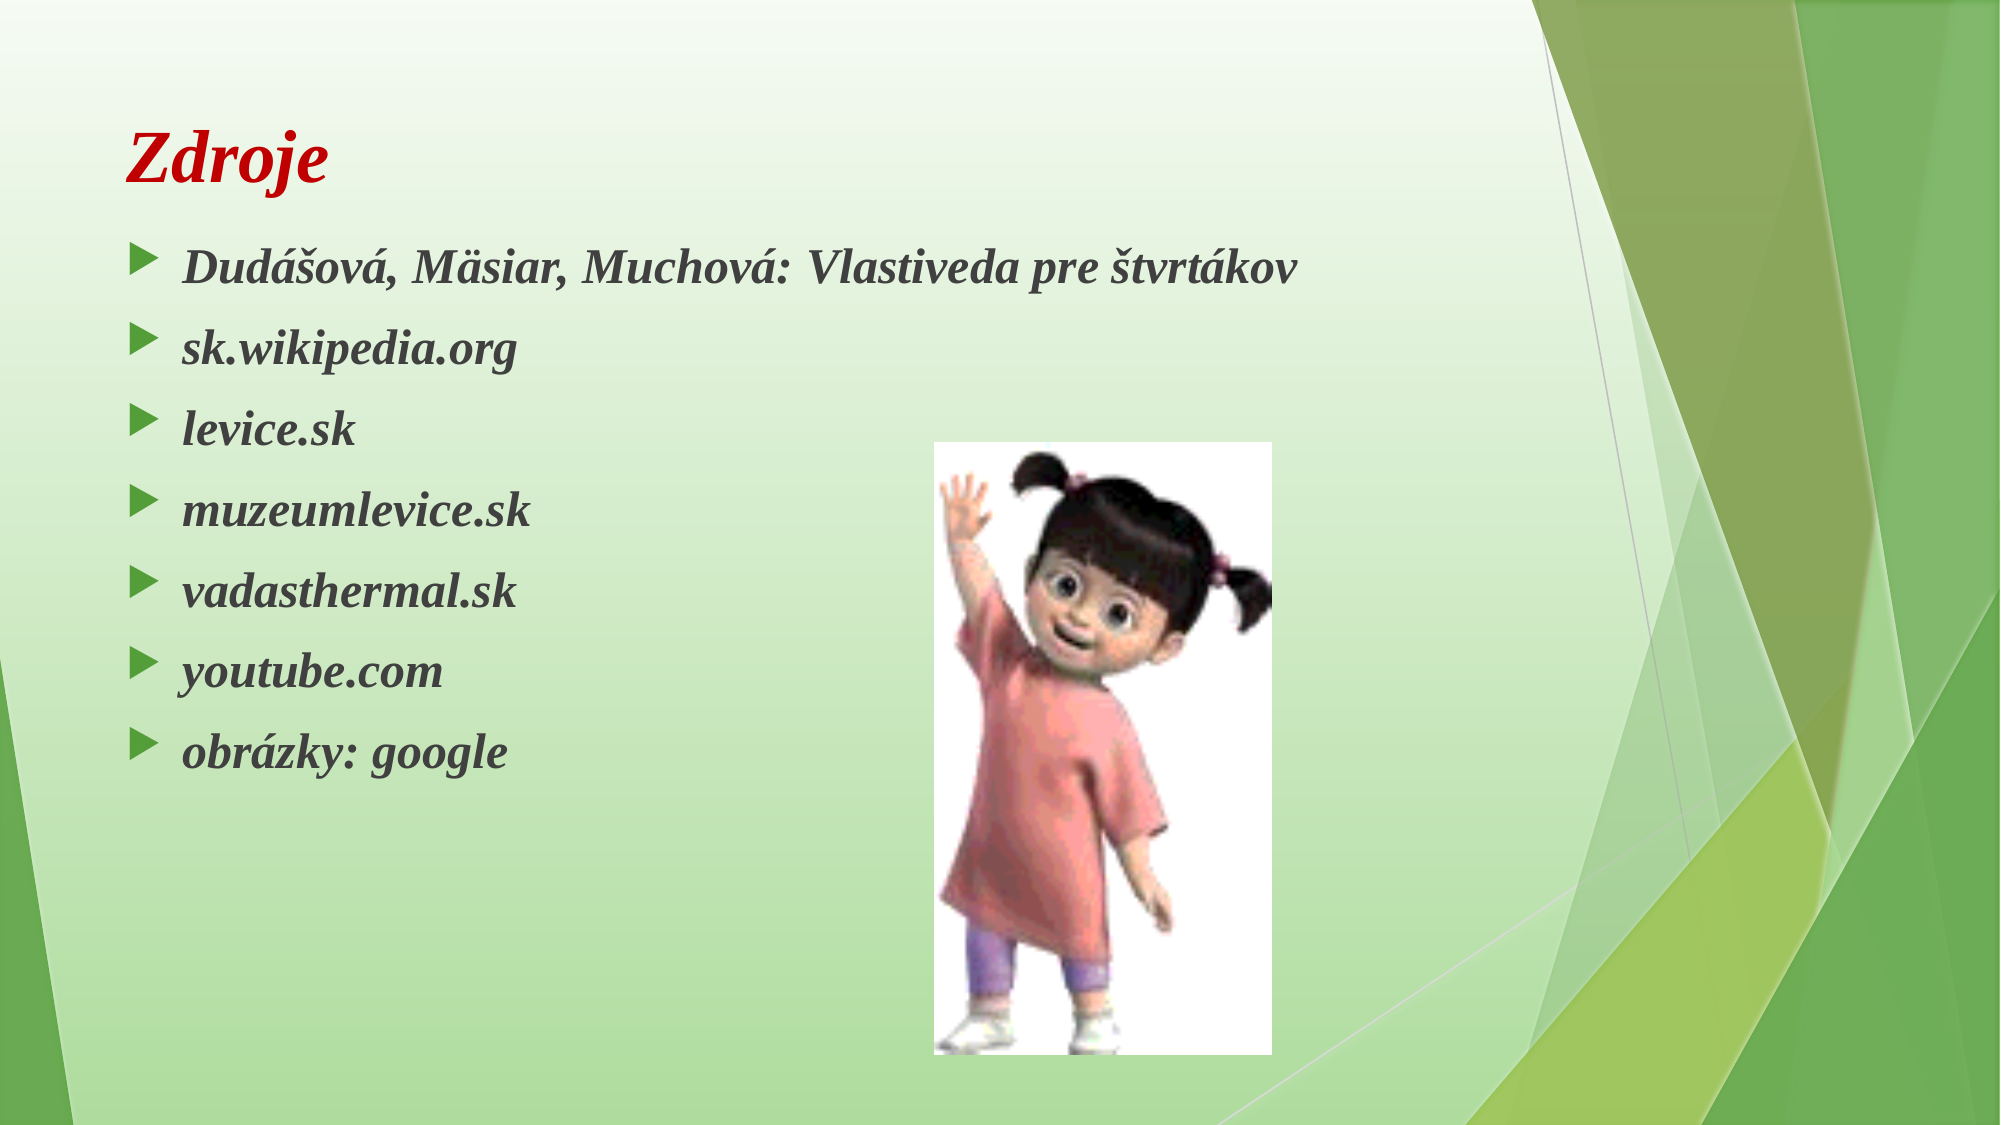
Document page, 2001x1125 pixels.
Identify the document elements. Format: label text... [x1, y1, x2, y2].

picture [934, 442, 1273, 1055]
list Dudášová, Mäsiar, Muchová: Vlastiveda pre štvrtákov sk.wikipedia.org levice.sk muzeumlevice.sk vadasthermal.sk youtube.com obrázky: google [111, 226, 1854, 1095]
title Zdroje [111, 99, 1522, 226]
